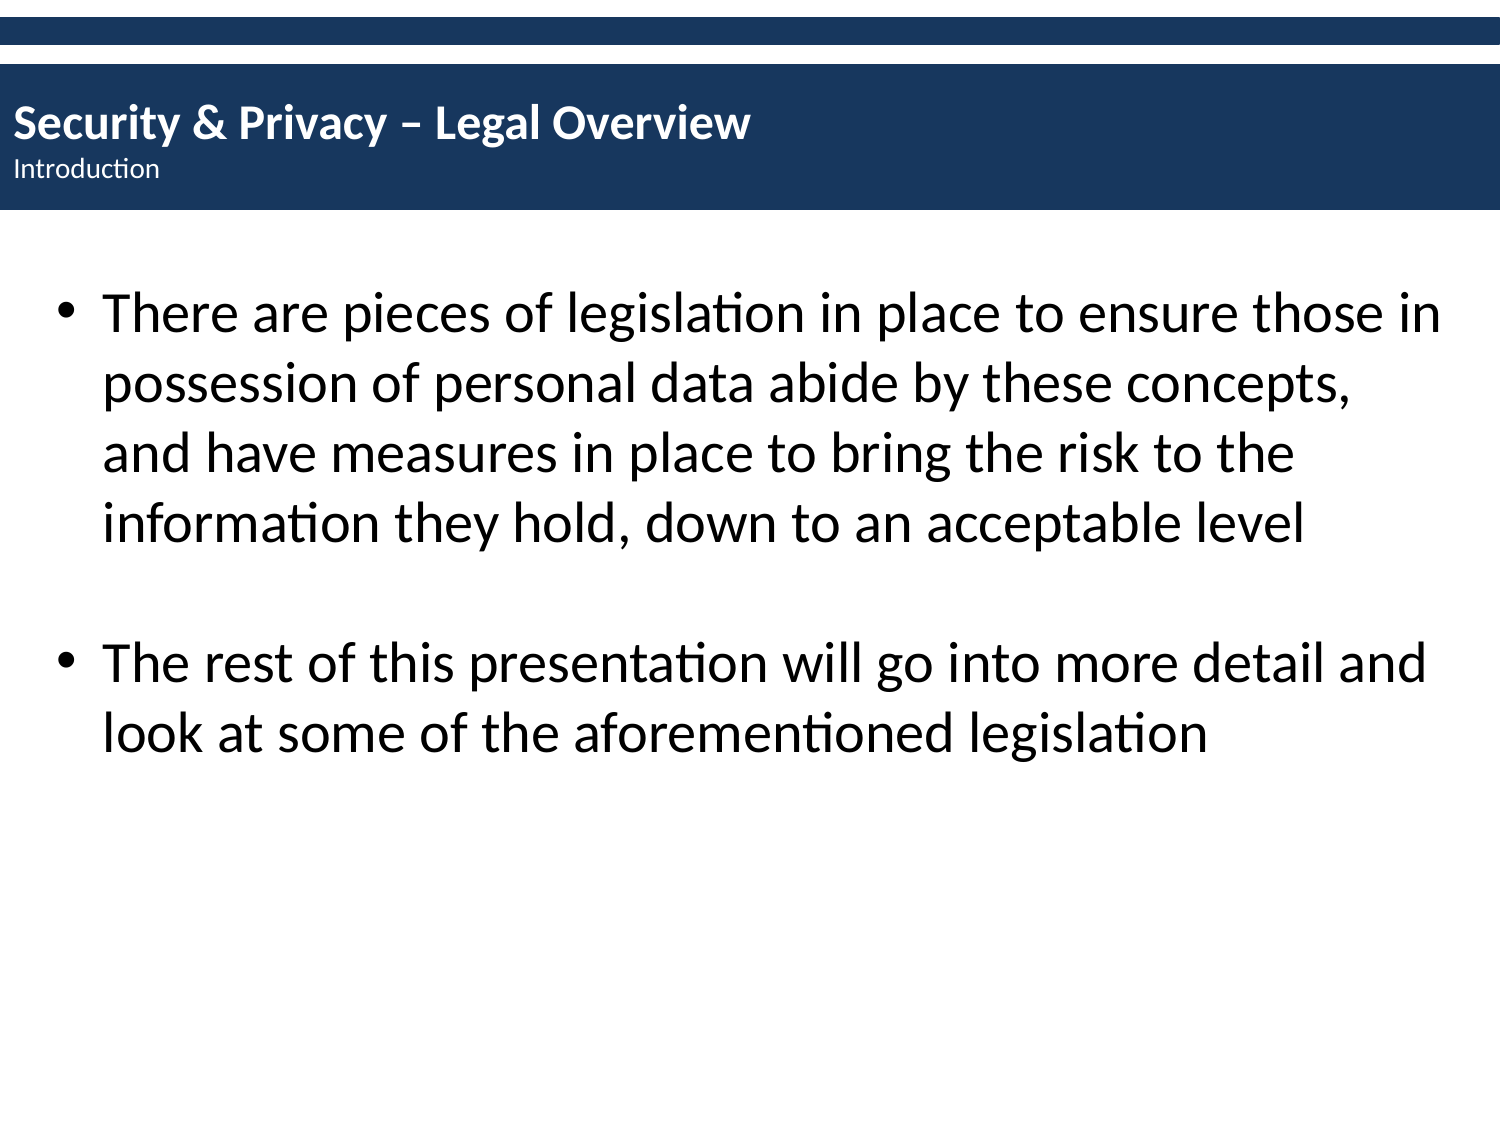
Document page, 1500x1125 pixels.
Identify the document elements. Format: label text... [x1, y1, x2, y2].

text_box Security & Privacy – Legal Overview Introduction [0, 64, 1500, 210]
text_box There are pieces of legislation in place to ensure those in possession of personal data abide by these concepts, and have measures in place to bring the risk to the information they hold, down to an acceptable level The rest of this presentation will go into more detail and look at some of the aforementioned legislation [41, 267, 1459, 772]
text_box [0, 17, 1500, 45]
